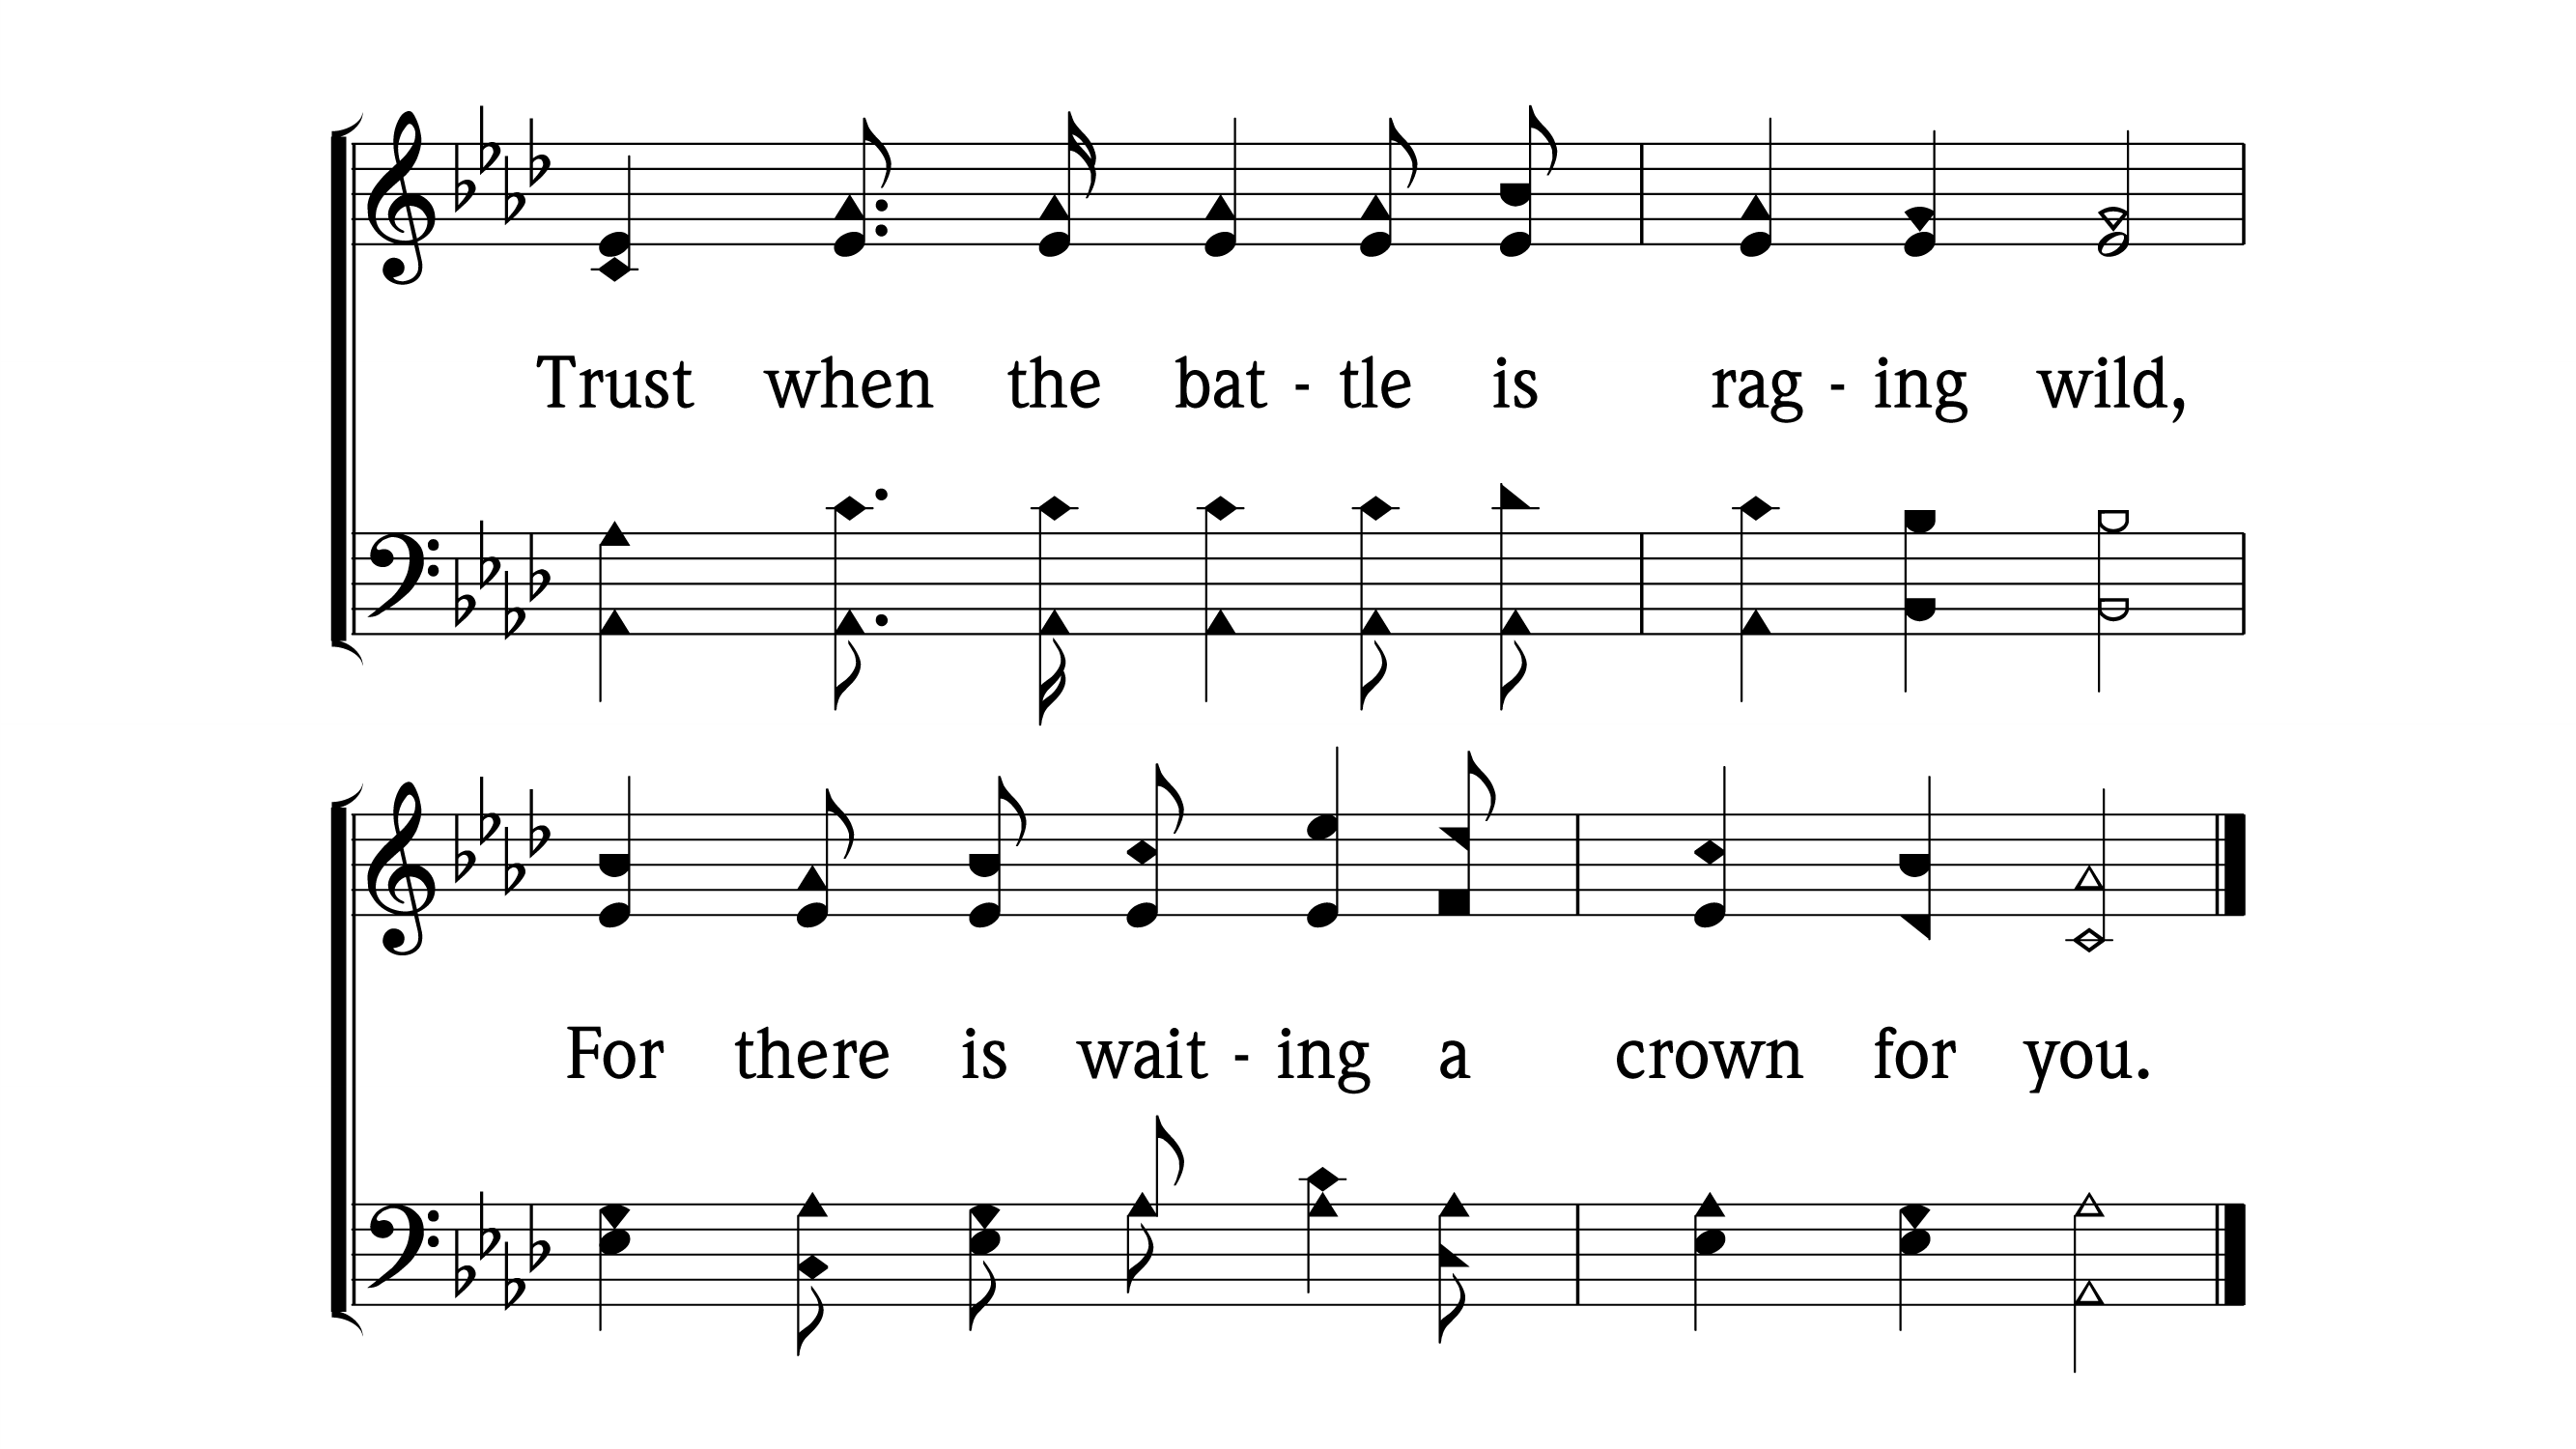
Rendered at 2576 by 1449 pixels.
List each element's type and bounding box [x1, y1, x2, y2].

text_box [0, 0, 2576, 1449]
